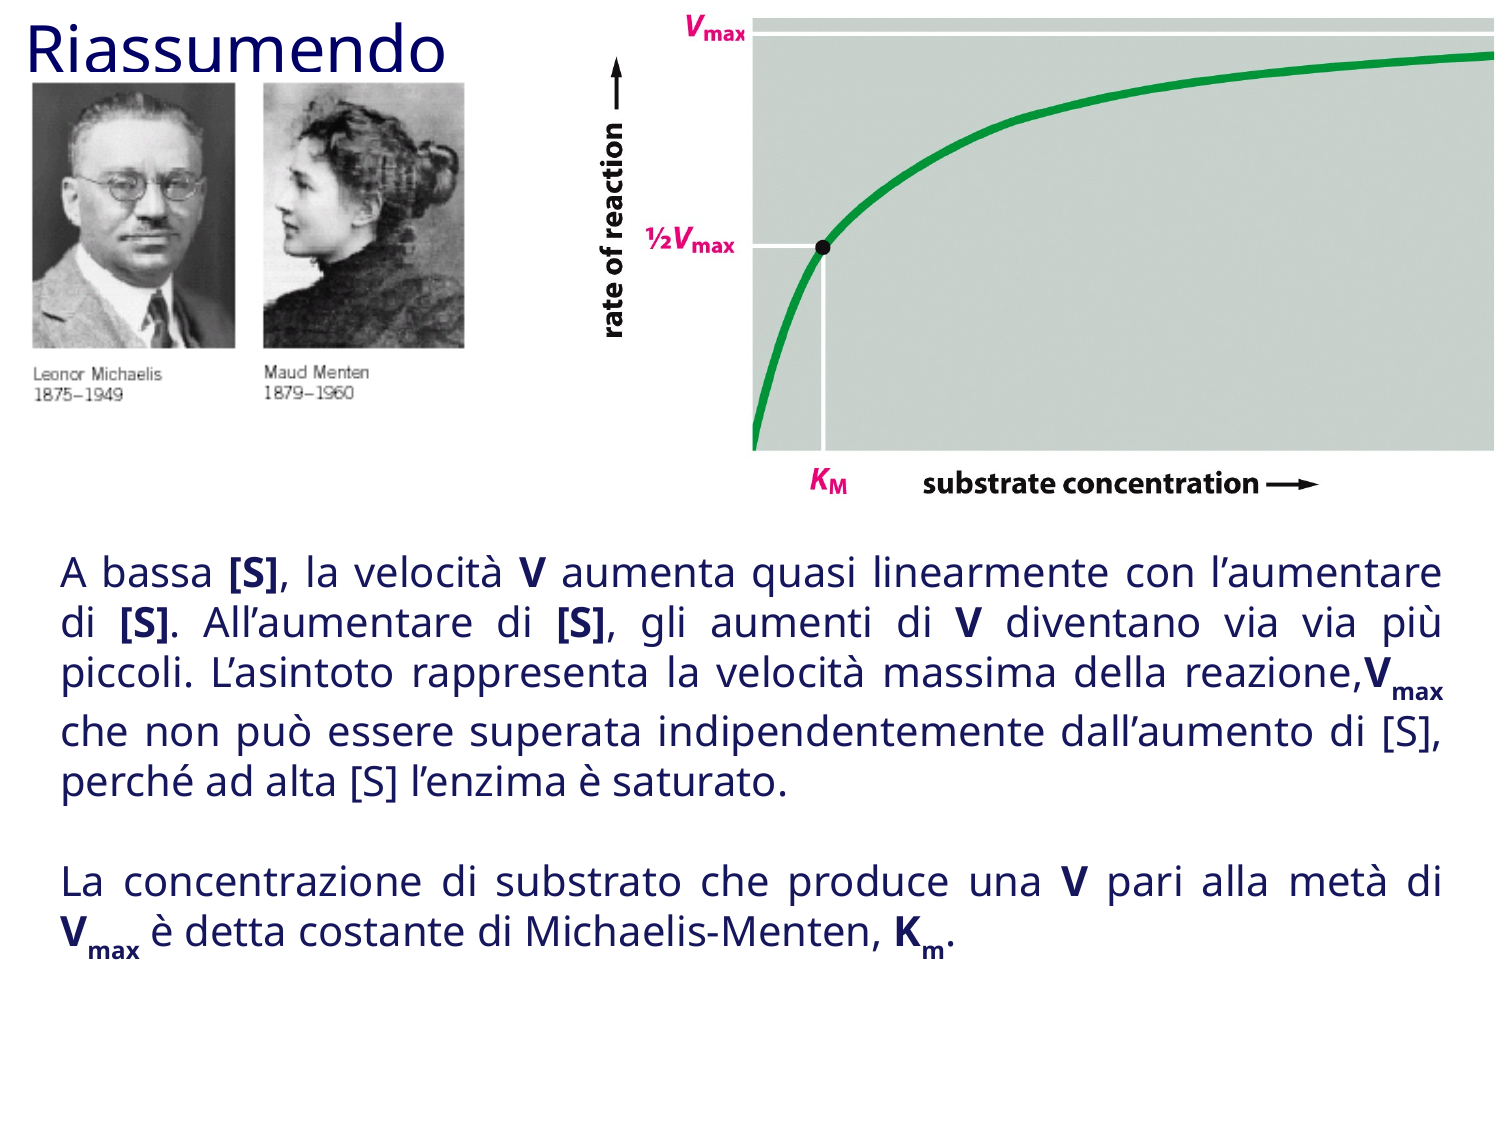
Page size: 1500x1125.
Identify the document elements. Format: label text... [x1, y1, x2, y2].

picture [9, 72, 492, 427]
text_box A bassa [S], la velocità V aumenta quasi linearmente con l’aumentare di [S]. All’aumentare di [S], gli aumenti di V diventano via via più piccoli. L’asintoto rappresenta la velocità massima della reazione,Vmax che non può essere superata indipendentemente dall’aumento di [S], perché ad alta [S] l’enzima è saturato. La concentrazione di substrato che produce una V pari alla metà di Vmax è detta costante di Michaelis-Menten, Km. [0, 538, 1459, 972]
text_box Riassumendo… [9, 0, 506, 175]
picture [582, 0, 1500, 520]
